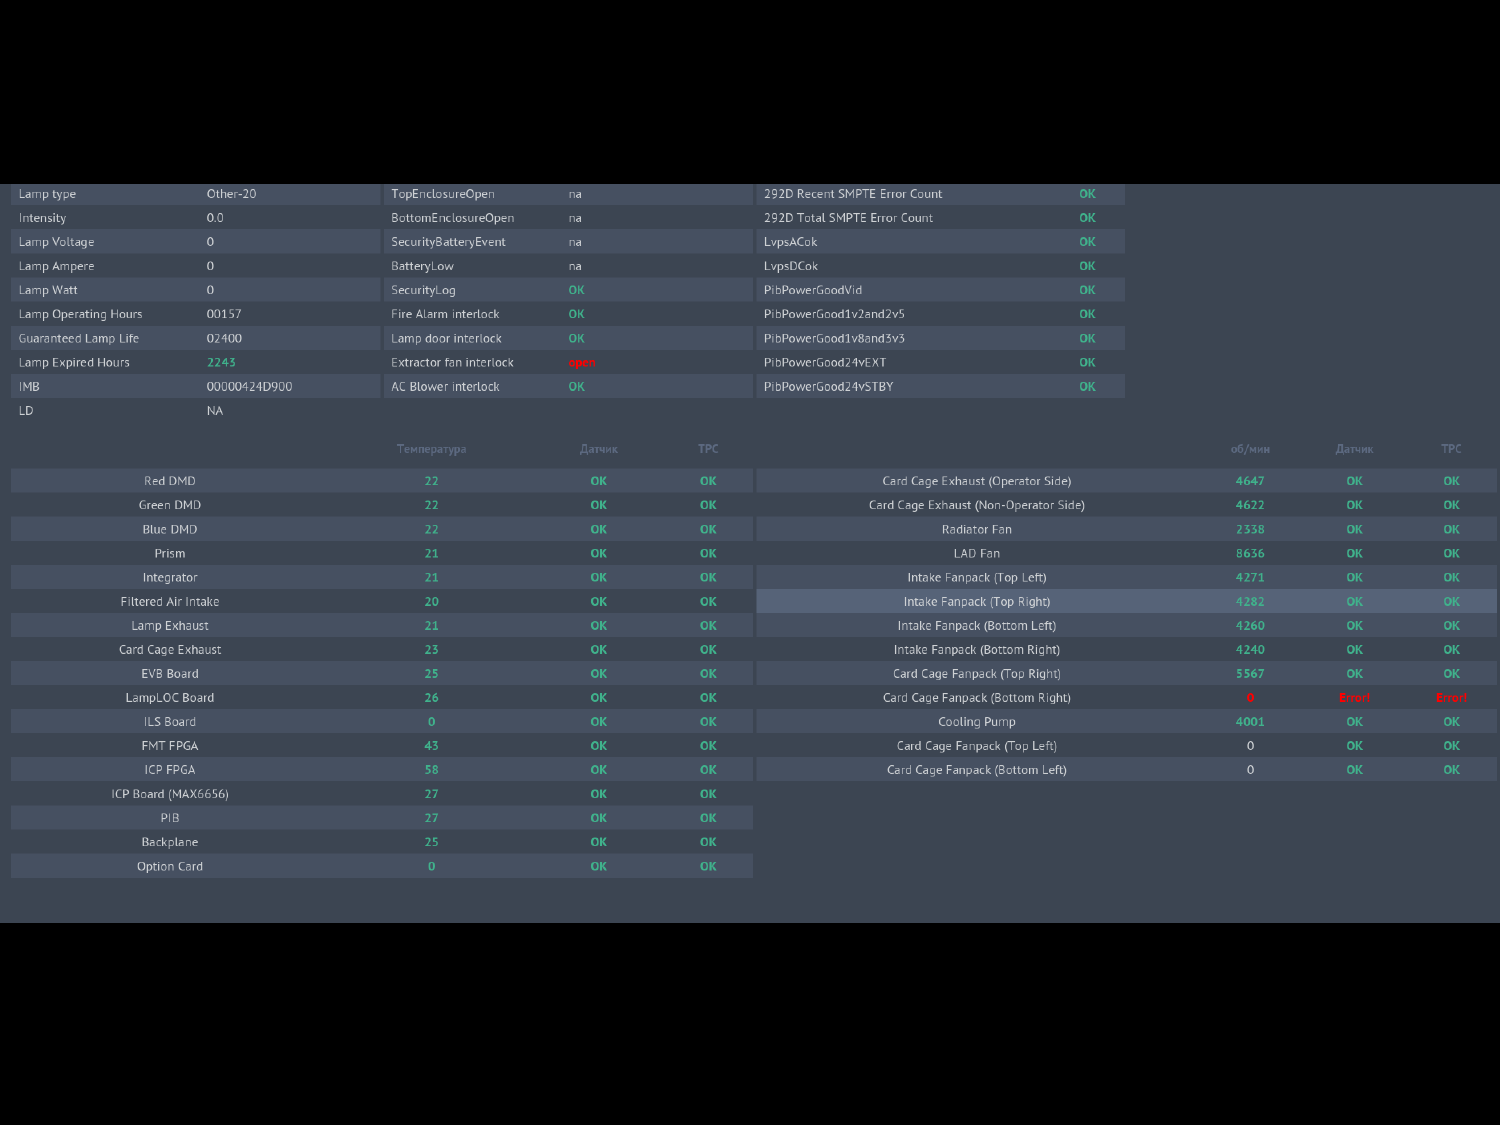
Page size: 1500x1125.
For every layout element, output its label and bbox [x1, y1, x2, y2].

picture [0, 184, 1500, 923]
